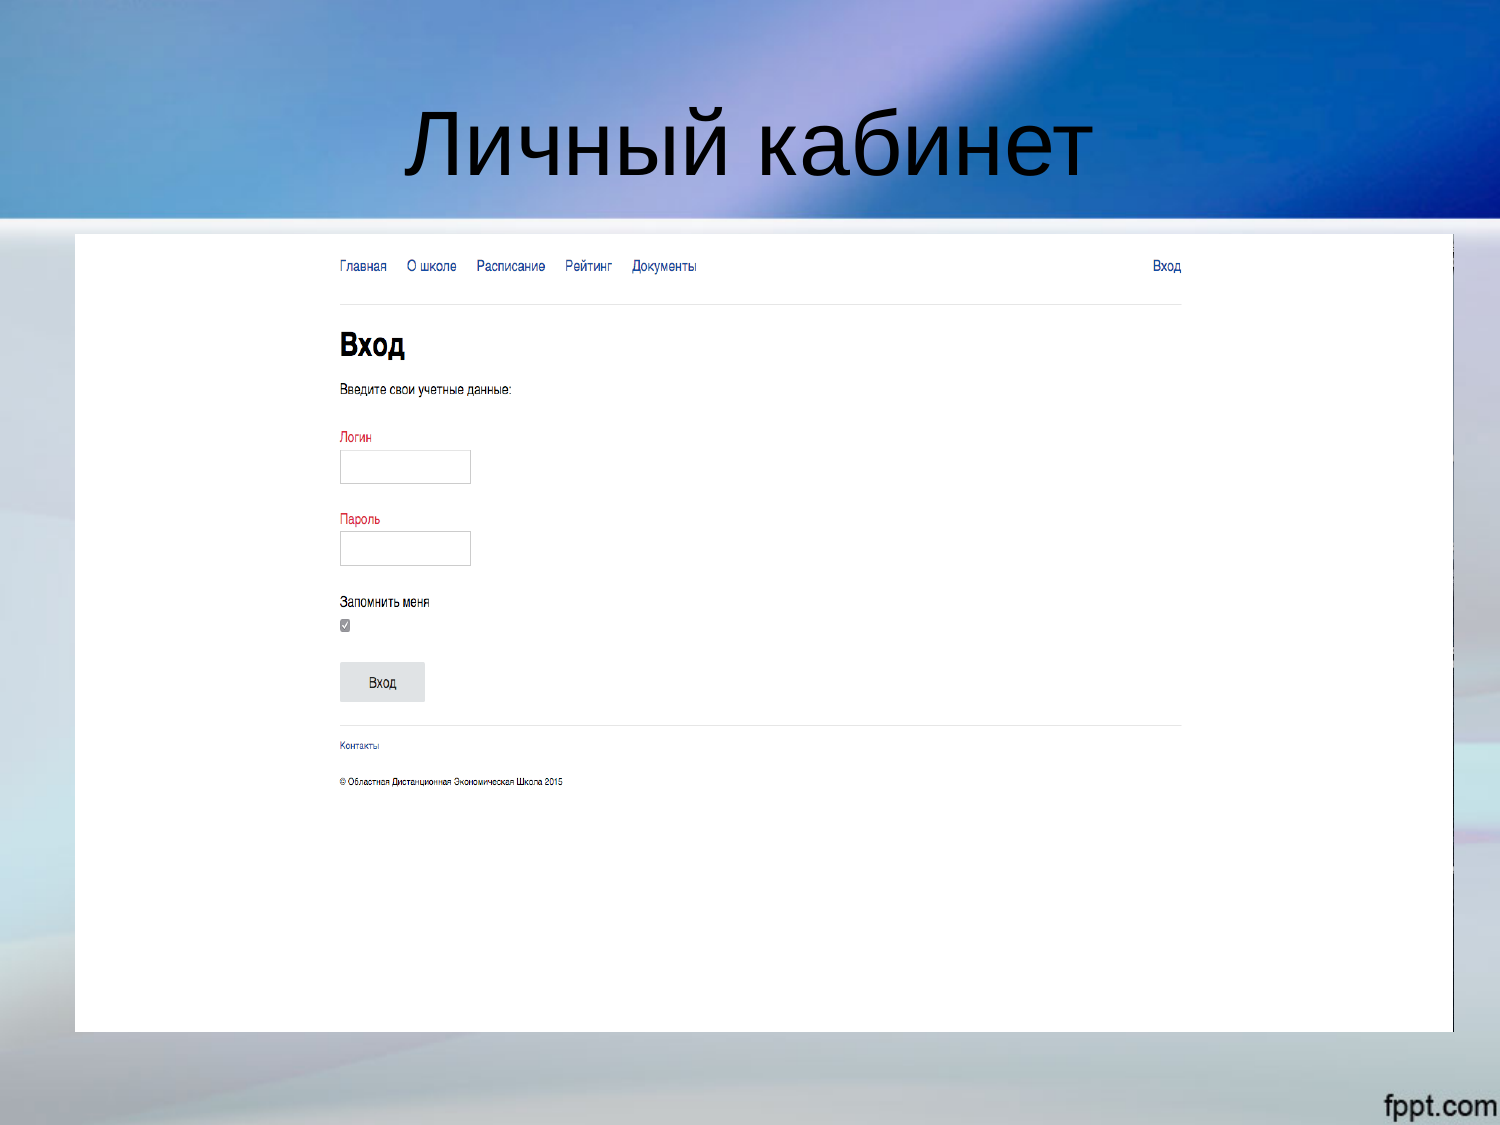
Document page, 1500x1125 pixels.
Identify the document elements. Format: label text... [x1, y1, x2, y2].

picture [0, 0, 1500, 1125]
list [74, 234, 1454, 1032]
title Личный кабинет [74, 44, 1426, 233]
